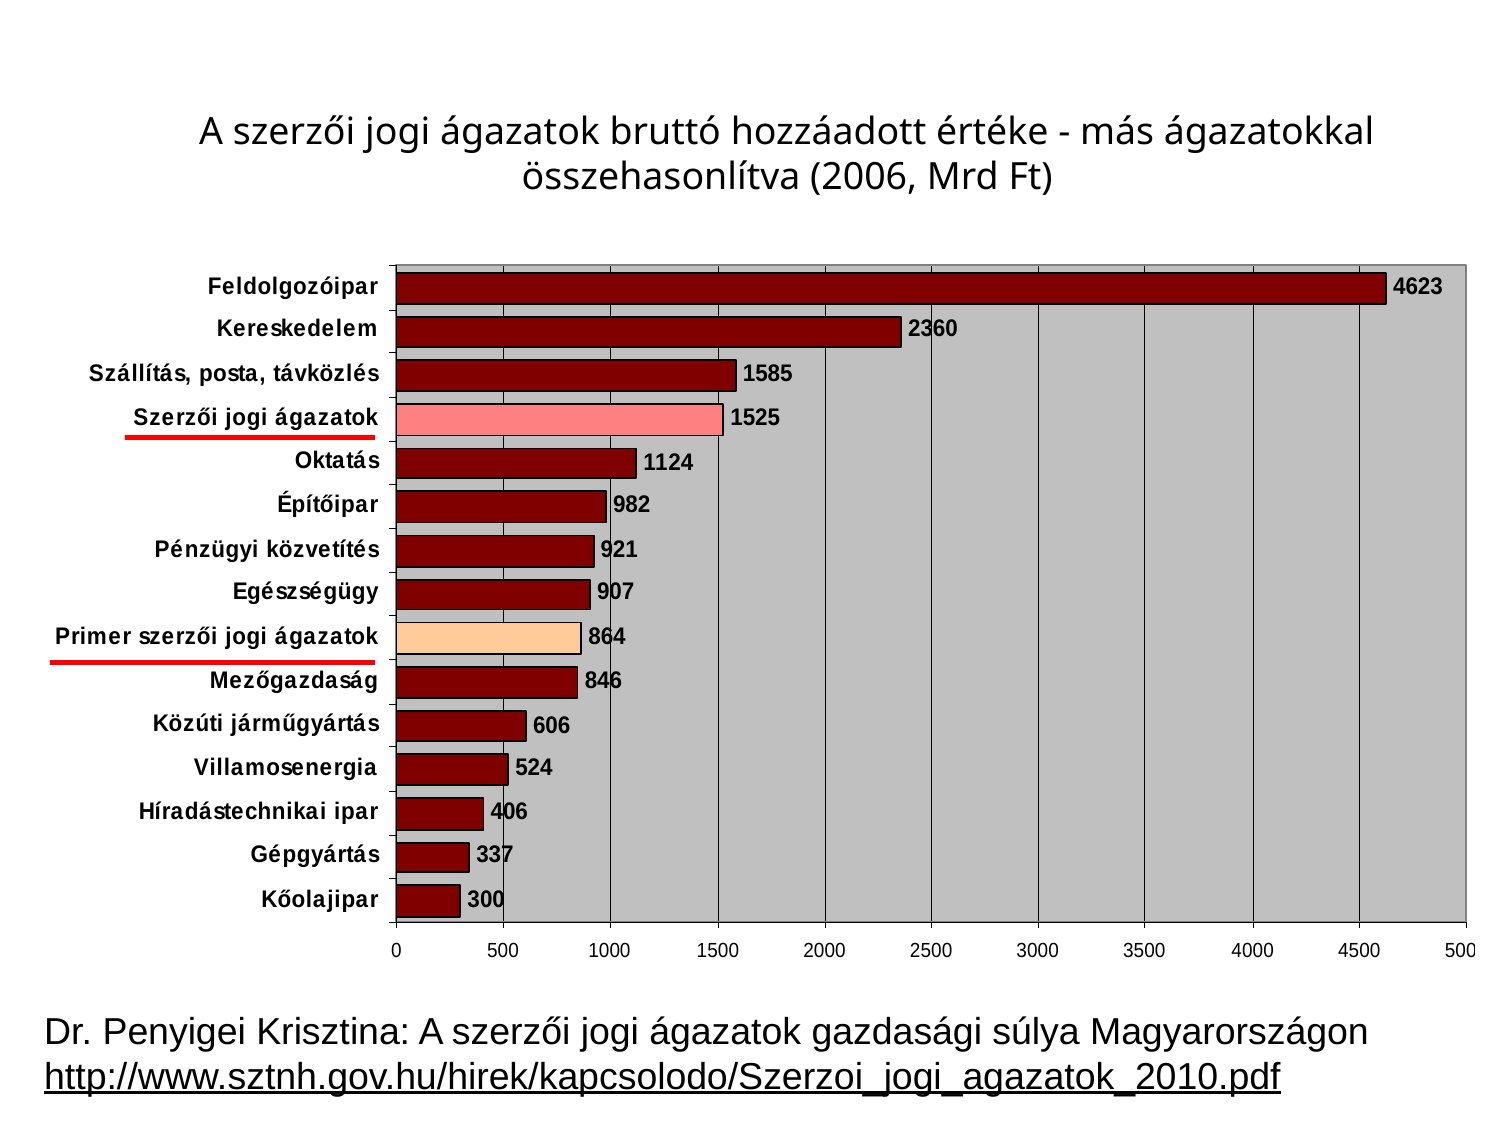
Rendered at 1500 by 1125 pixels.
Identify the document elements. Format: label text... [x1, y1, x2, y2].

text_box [24, 237, 1476, 1001]
text_box A szerzői jogi ágazatok bruttó hozzáadott értéke - más ágazatokkal összehasonlítva (2006, Mrd Ft) [174, 99, 1400, 205]
text_box Dr. Penyigei Krisztina: A szerzői jogi ágazatok gazdasági súlya Magyarországon http://www.sztnh.gov.hu/hirek/kapcsolodo/Szerzoi_jogi_agazatok_2010.pdf [29, 999, 1499, 1105]
